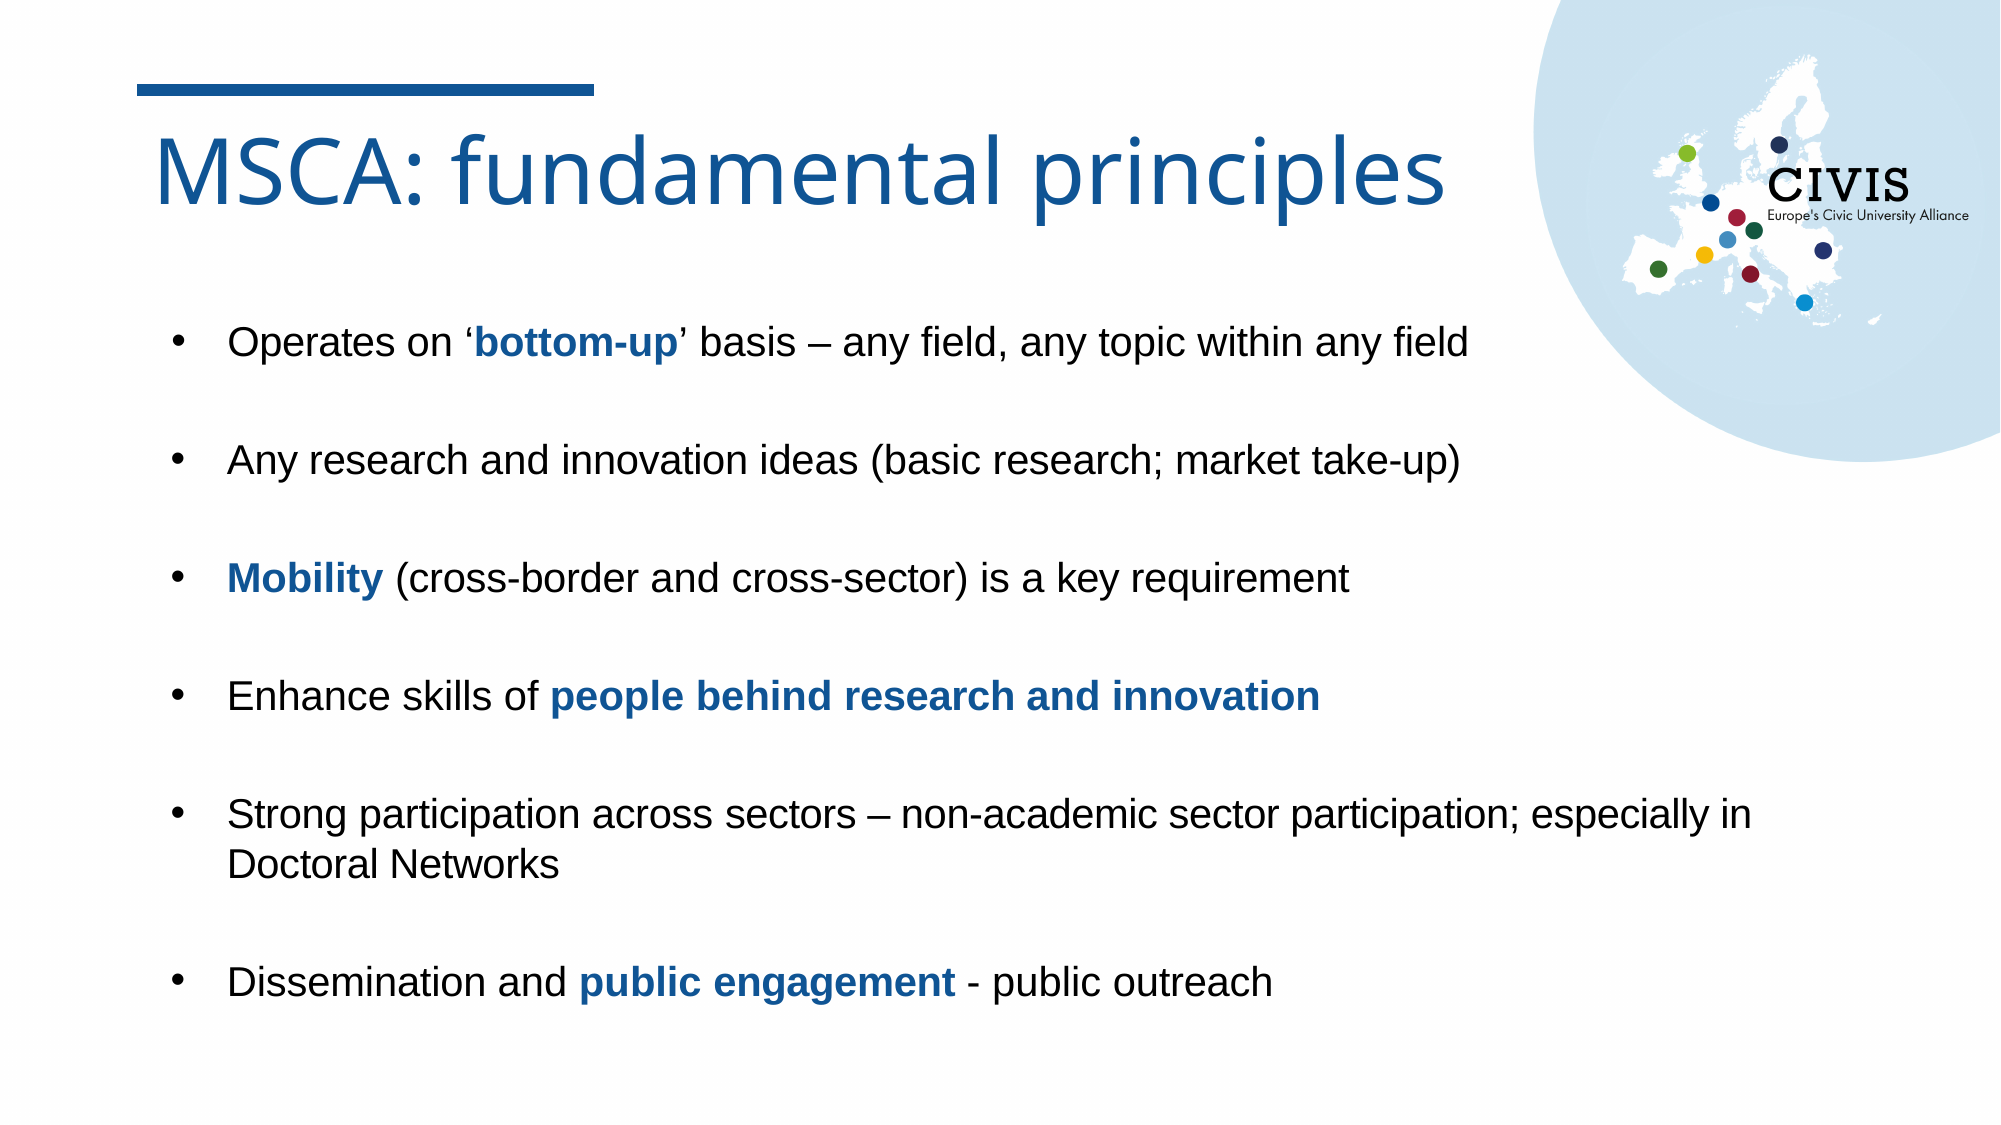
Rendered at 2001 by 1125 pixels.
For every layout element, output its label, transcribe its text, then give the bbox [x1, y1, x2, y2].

list Operates on ‘bottom-up’ basis – any field, any topic within any field Any research and innovation ideas (basic research; market take-up) Mobility (cross-border and cross-sector) is a key requirement Enhance skills of people behind research and innovation Strong participation across sectors – non-academic sector participation; especially in Doctoral Networks Dissemination and public engagement - public outreach [137, 307, 1827, 1022]
picture [0, 0, 2001, 1125]
title MSCA: fundamental principles [137, 66, 1497, 284]
